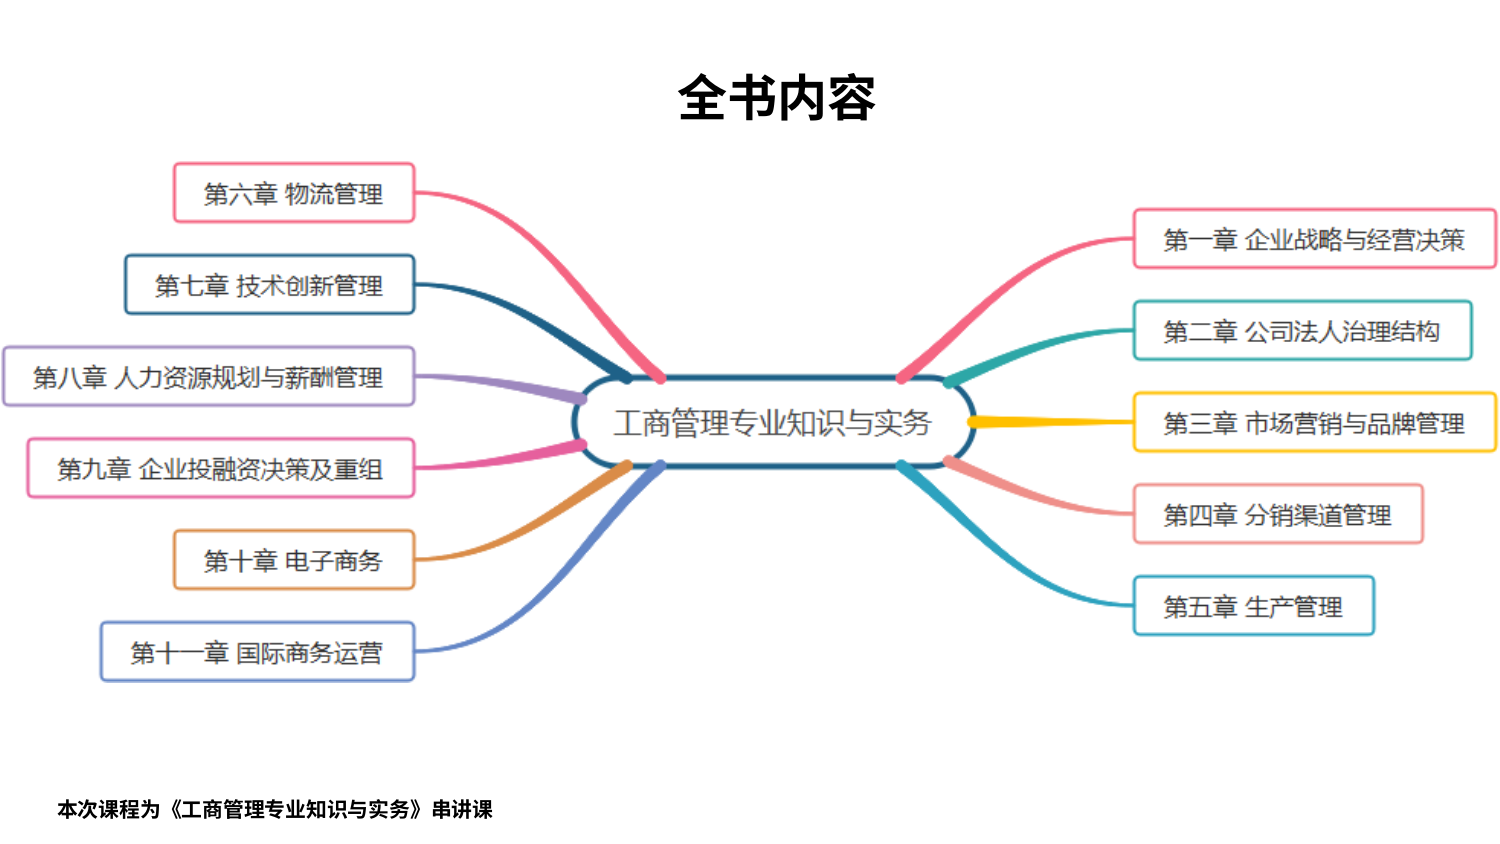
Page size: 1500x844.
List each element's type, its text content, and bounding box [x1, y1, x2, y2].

picture [0, 160, 1500, 684]
title 全书内容 [269, 58, 1286, 160]
